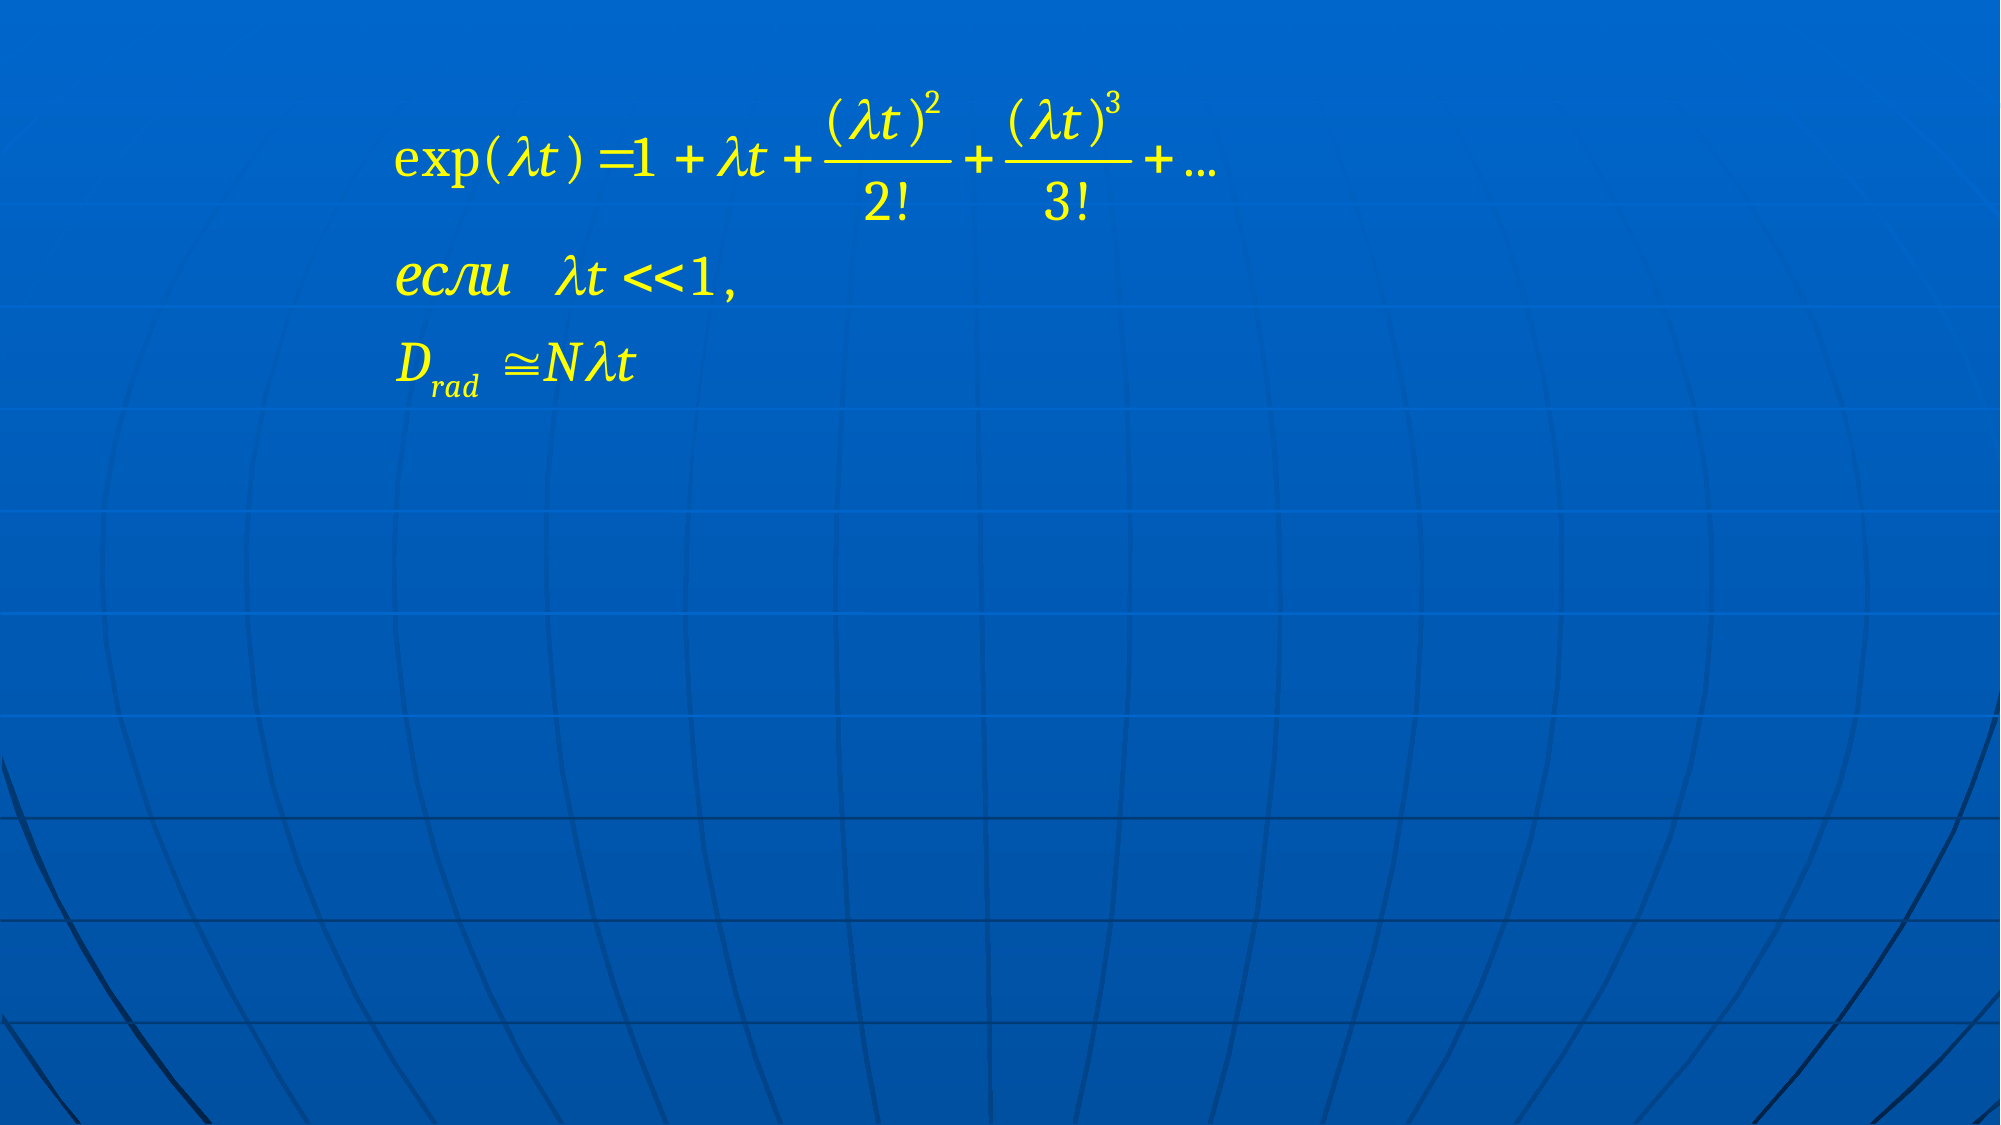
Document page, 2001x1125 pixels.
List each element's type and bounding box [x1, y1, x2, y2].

text_box [387, 74, 1229, 411]
